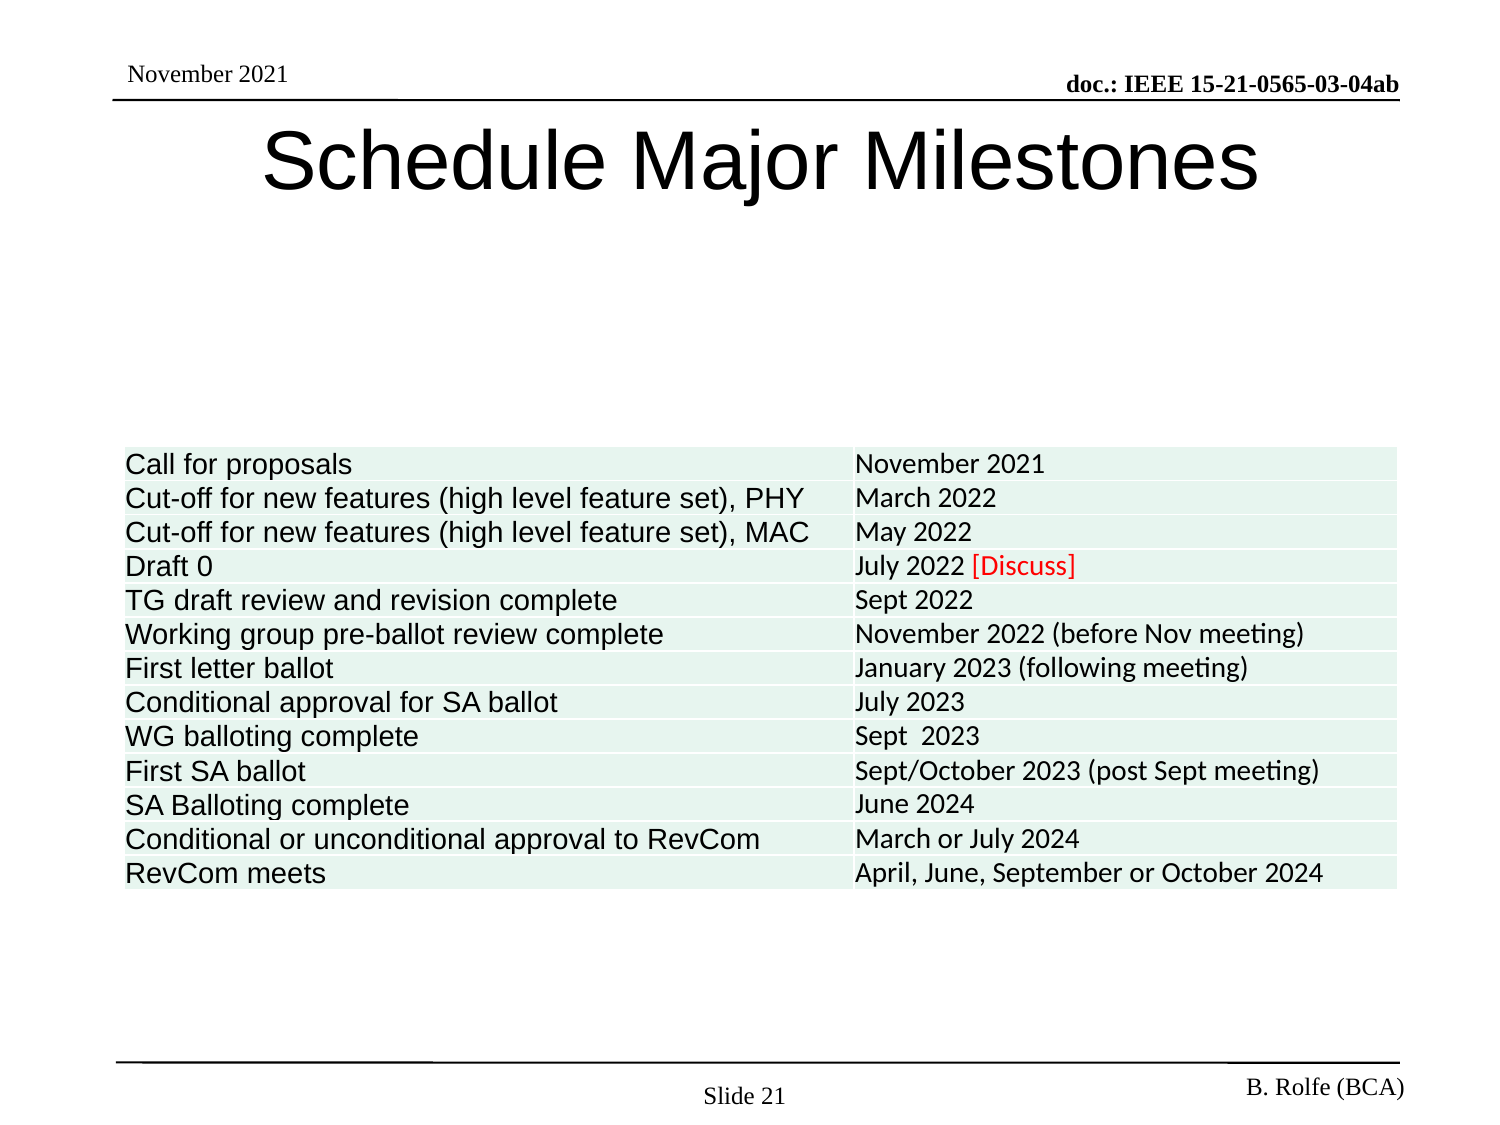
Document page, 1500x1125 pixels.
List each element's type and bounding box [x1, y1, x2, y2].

table_cell [855, 788, 1397, 820]
table_cell [125, 515, 853, 548]
table_cell [855, 584, 1397, 616]
table_cell [855, 754, 1397, 786]
slide_number [690, 1075, 799, 1115]
table_cell [125, 754, 853, 786]
table_cell [125, 788, 853, 820]
table_cell [855, 856, 1397, 889]
table_cell [855, 618, 1397, 650]
table_cell [125, 550, 853, 582]
table_cell [855, 550, 1397, 582]
table_cell [125, 856, 853, 889]
table_header [855, 447, 1397, 480]
table_header [125, 447, 853, 480]
table_cell [125, 584, 853, 616]
title [123, 112, 1398, 200]
table_cell [125, 618, 853, 650]
table_cell [125, 481, 853, 514]
table_cell [855, 686, 1397, 718]
table_cell [855, 515, 1397, 548]
table_cell [125, 652, 853, 684]
table_cell [855, 822, 1397, 854]
table_cell [125, 822, 853, 854]
table_cell [125, 720, 853, 752]
table_cell [125, 686, 853, 718]
table_cell [855, 720, 1397, 752]
table_cell [855, 652, 1397, 684]
table_cell [855, 481, 1397, 514]
